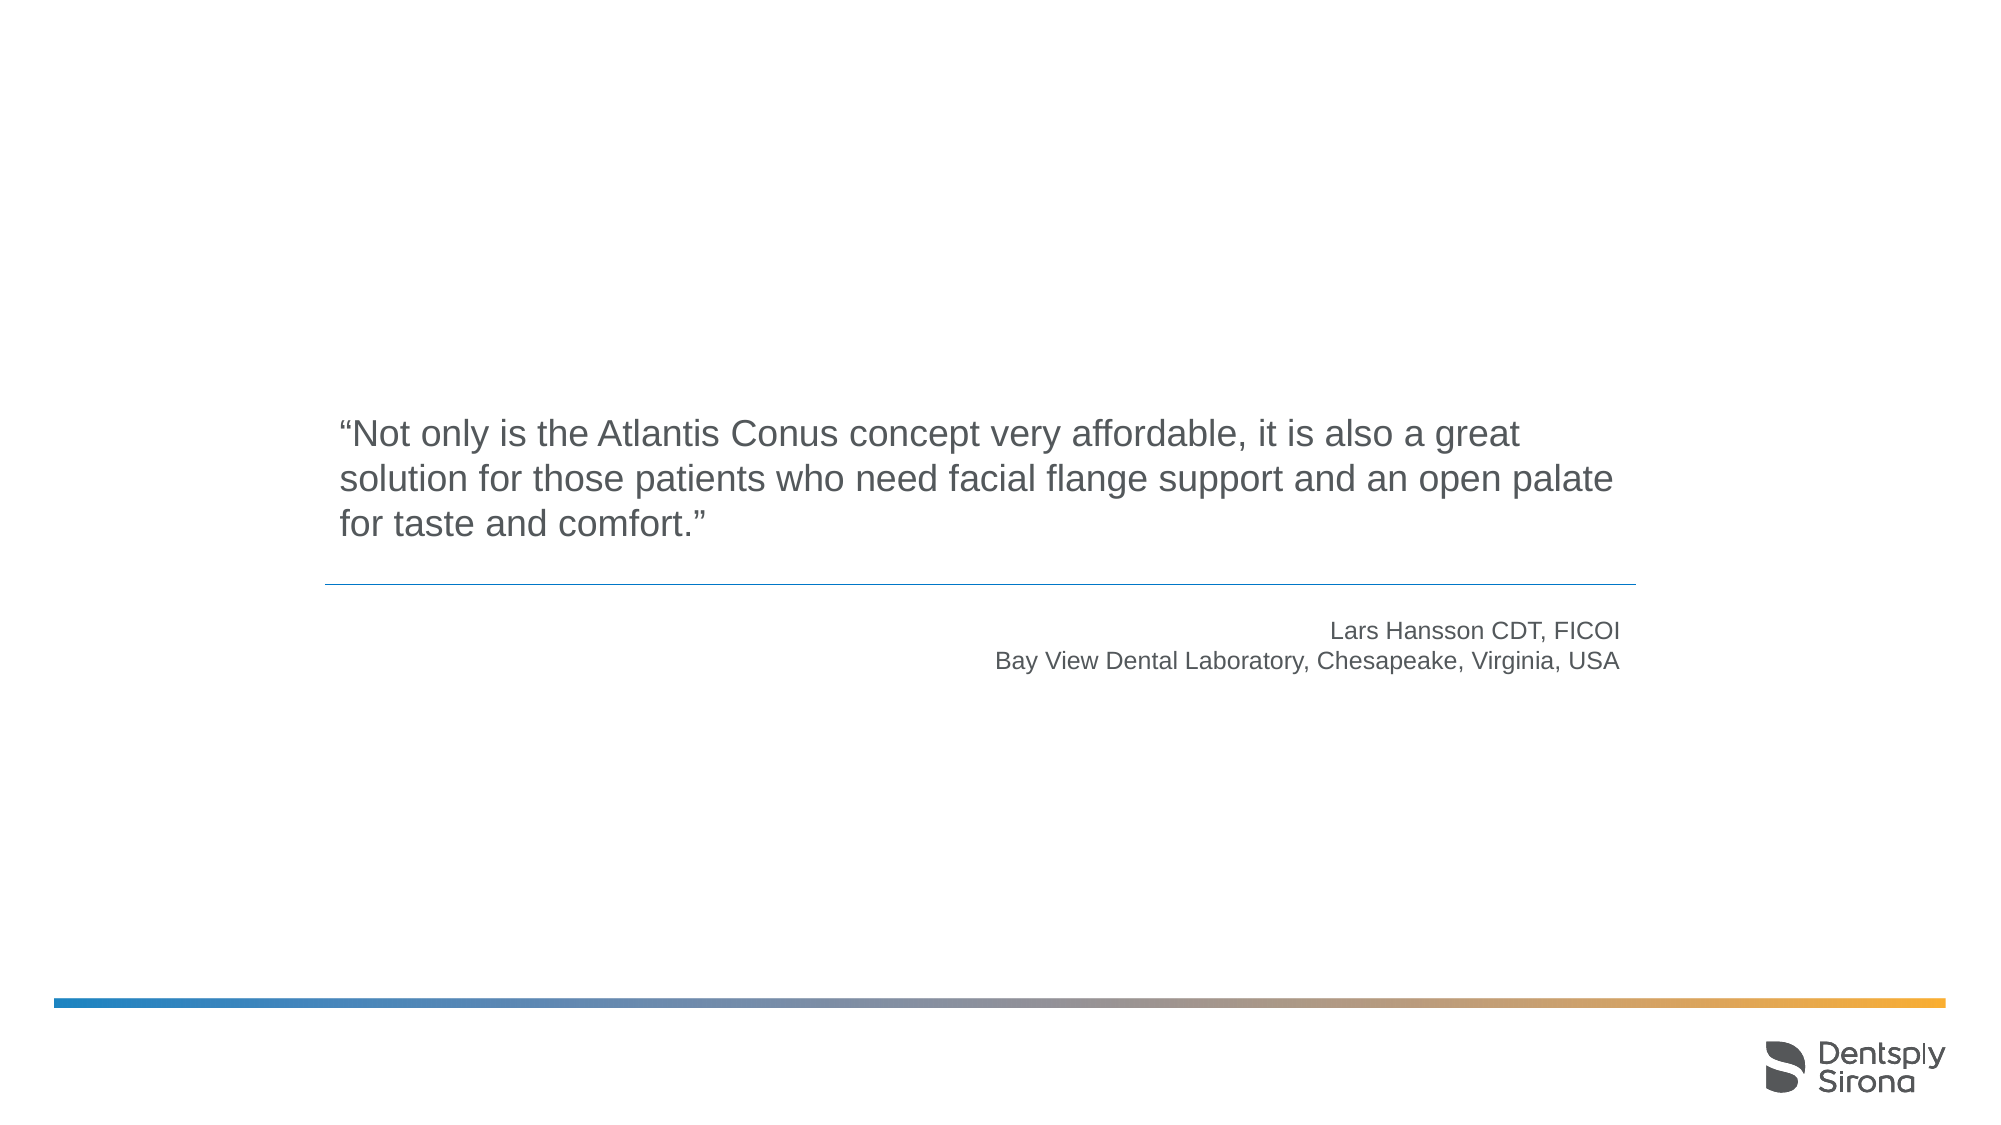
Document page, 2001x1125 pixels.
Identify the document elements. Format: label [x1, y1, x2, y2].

text_box [324, 399, 1672, 684]
